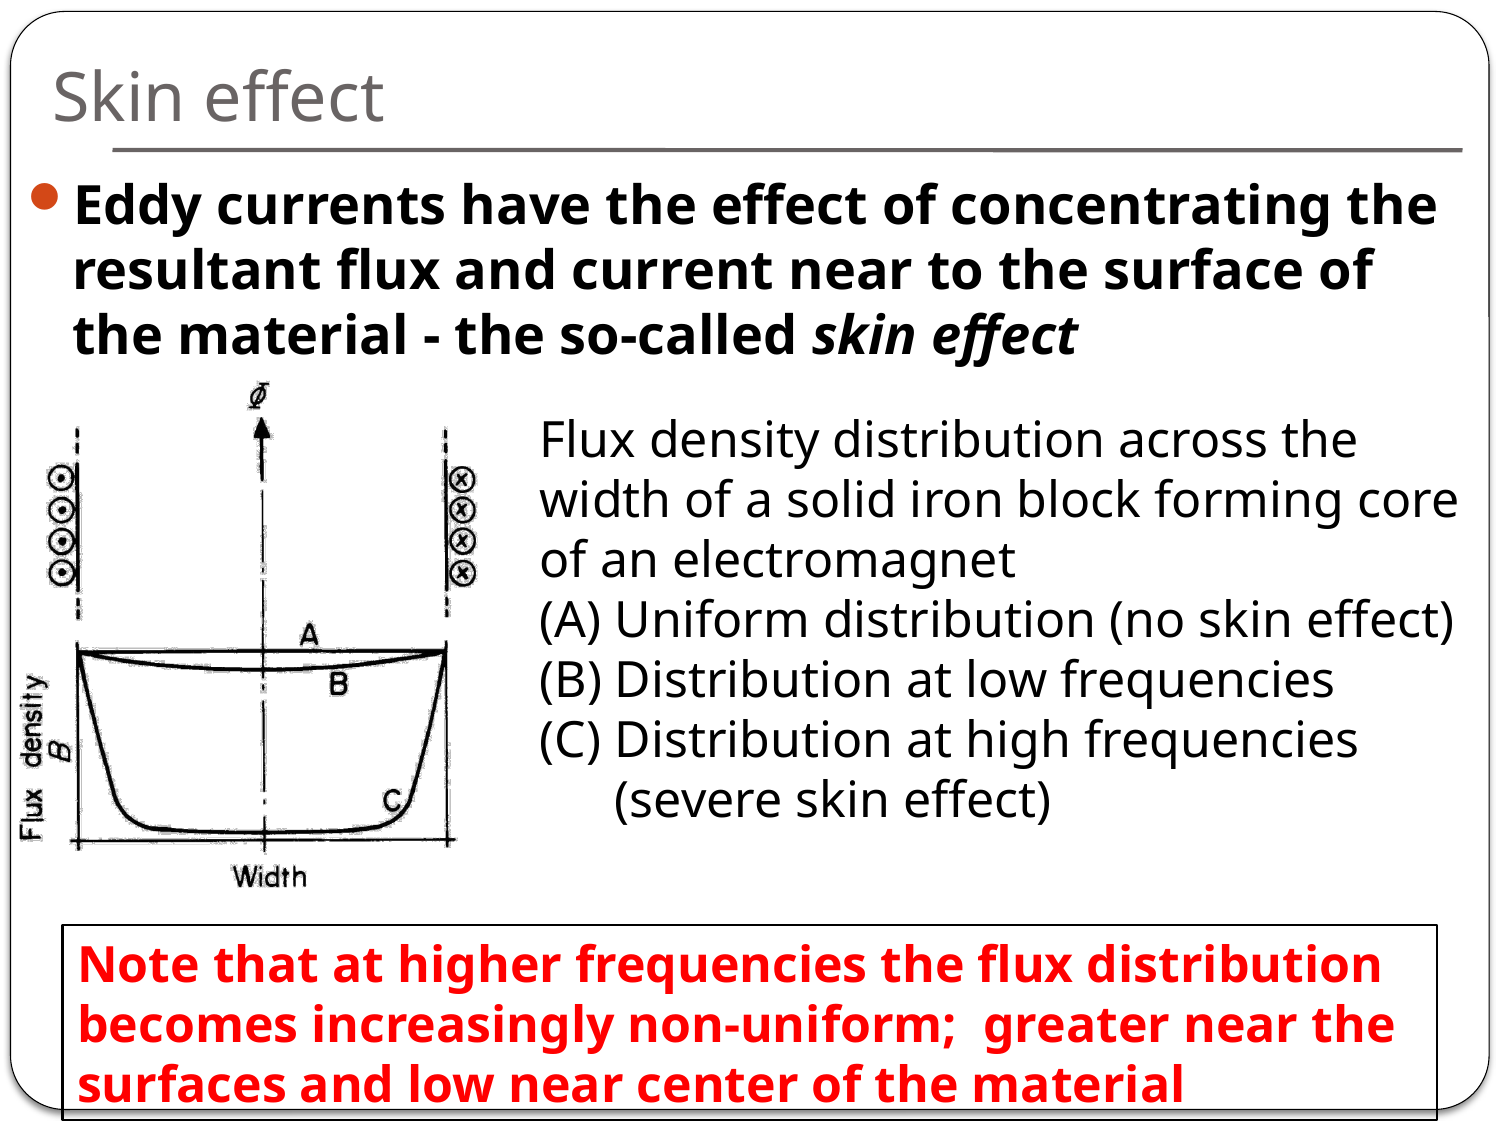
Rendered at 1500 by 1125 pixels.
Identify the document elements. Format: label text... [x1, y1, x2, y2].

picture [12, 374, 491, 896]
title Skin effect [37, 45, 1463, 150]
text_box Flux density distribution across the width of a solid iron block forming core of an electromagnet Uniform distribution (no skin effect) Distribution at low frequencies Distribution at high frequencies (severe skin effect) [524, 399, 1500, 835]
list Eddy currents have the effect of concentrating the resultant flux and current near to the surface of the material - the so-called skin effect [12, 162, 1475, 650]
text_box Note that at higher frequencies the flux distribution becomes increasingly non-uniform; greater near the surfaces and low near center of the material [62, 924, 1438, 1120]
